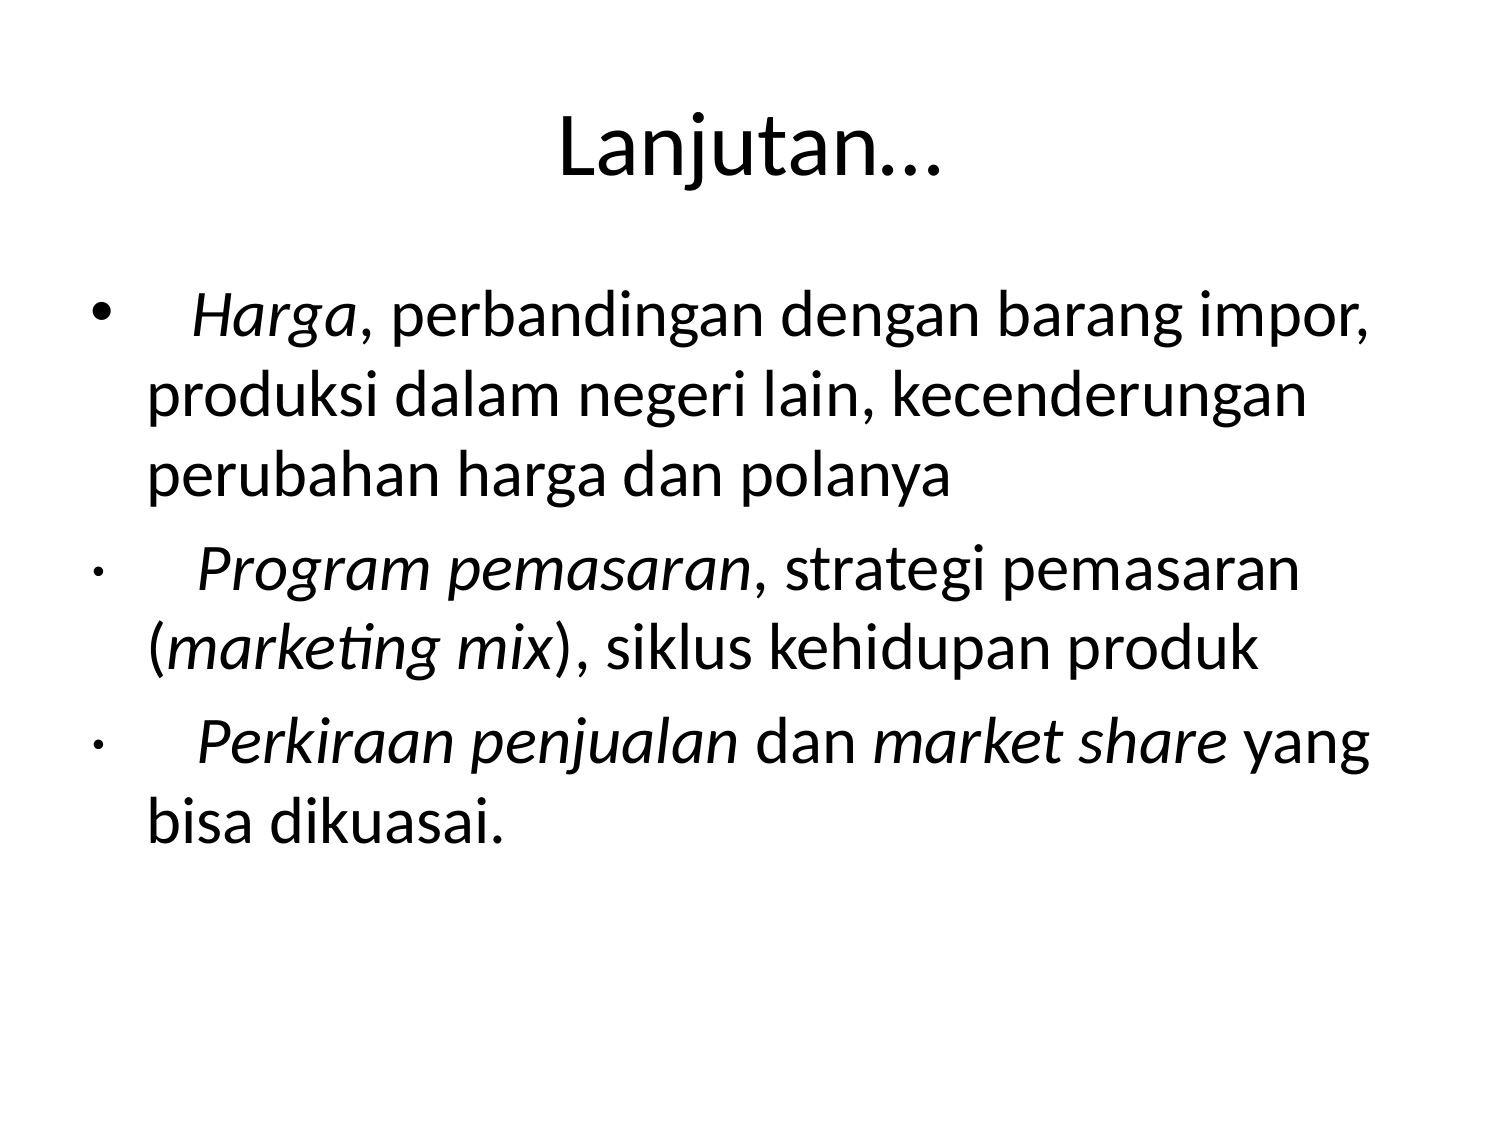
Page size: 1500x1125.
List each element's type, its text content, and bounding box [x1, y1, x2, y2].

list Harga, perbandingan dengan barang impor, produksi dalam negeri lain, kecenderungan perubahan harga dan polanya · Program pemasaran, strategi pemasaran (marketing mix), siklus kehidupan produk · Perkiraan penjualan dan market share yang bisa dikuasai. [75, 262, 1425, 1005]
title Lanjutan… [75, 45, 1425, 233]
